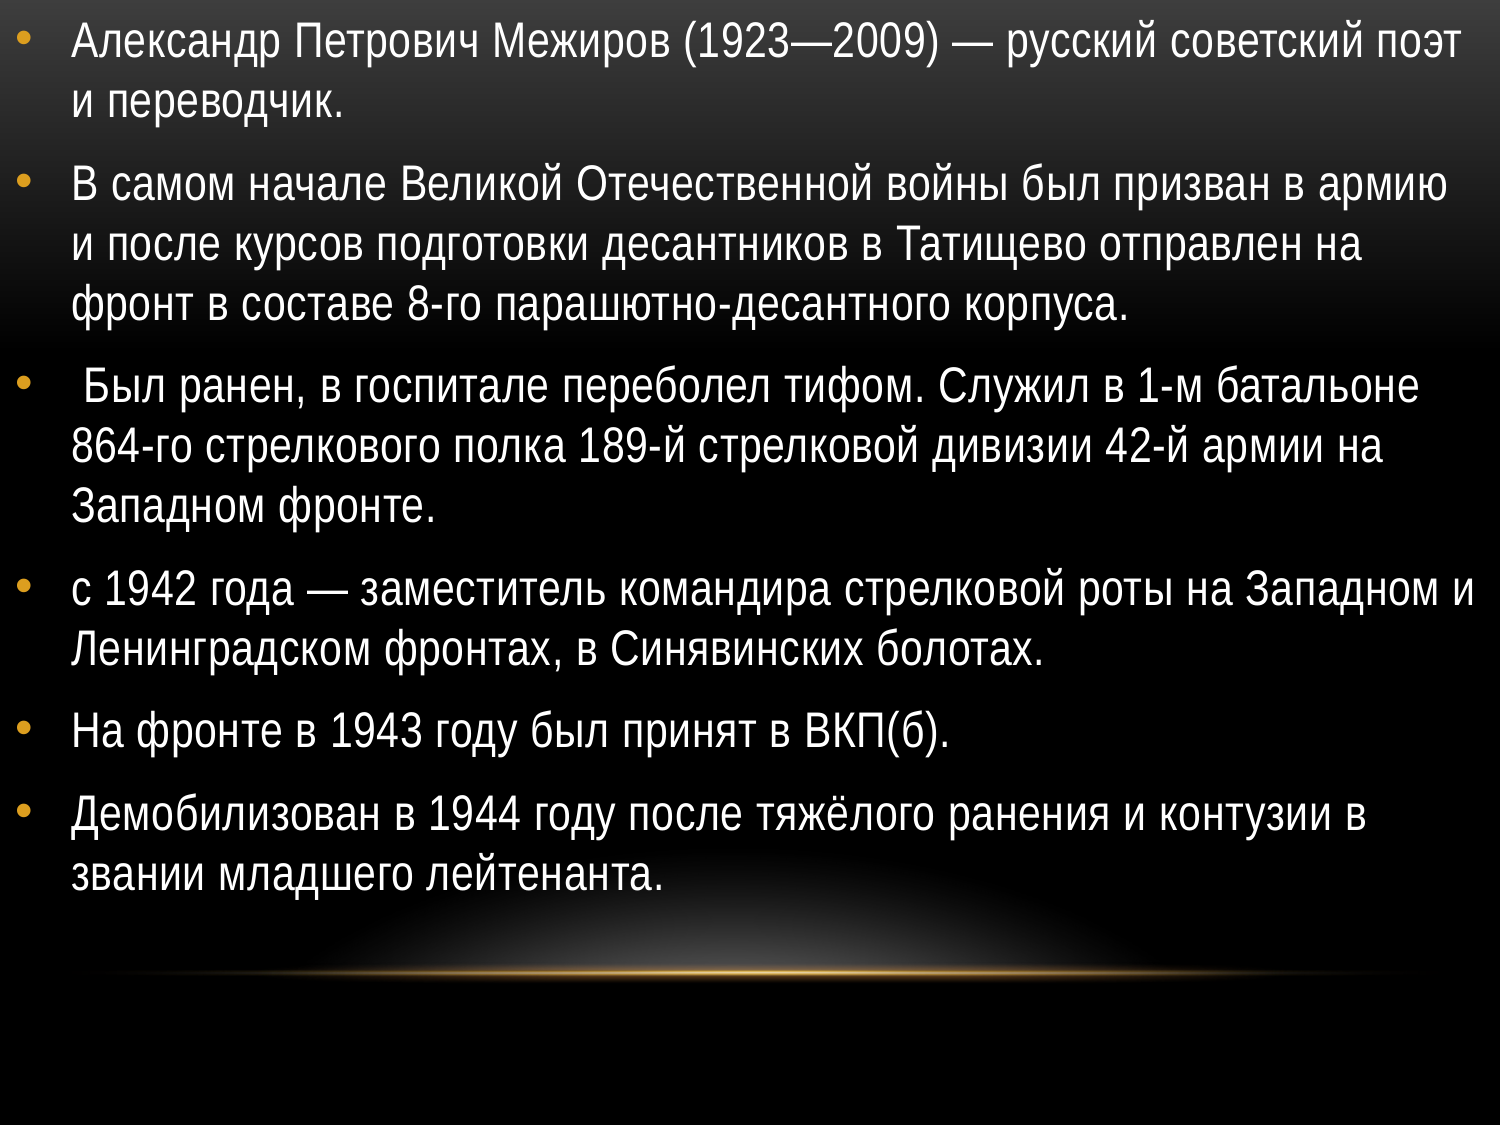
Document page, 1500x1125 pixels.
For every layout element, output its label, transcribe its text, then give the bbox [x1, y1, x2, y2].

list Александр Петрович Межиров (1923—2009) — русский советский поэт и переводчик. В самом начале Великой Отечественной войны был призван в армию и после курсов подготовки десантников в Татищево отправлен на фронт в составе 8-го парашютно-десантного корпуса. Был ранен, в госпитале переболел тифом. Служил в 1-м батальоне 864-го стрелкового полка 189-й стрелковой дивизии 42-й армии на Западном фронте. с 1942 года — заместитель командира стрелковой роты на Западном и Ленинградском фронтах, в Синявинских болотах. На фронте в 1943 году был принят в ВКП(б). Демобилизован в 1944 году после тяжёлого ранения и контузии в звании младшего лейтенанта. [0, 0, 1500, 1125]
